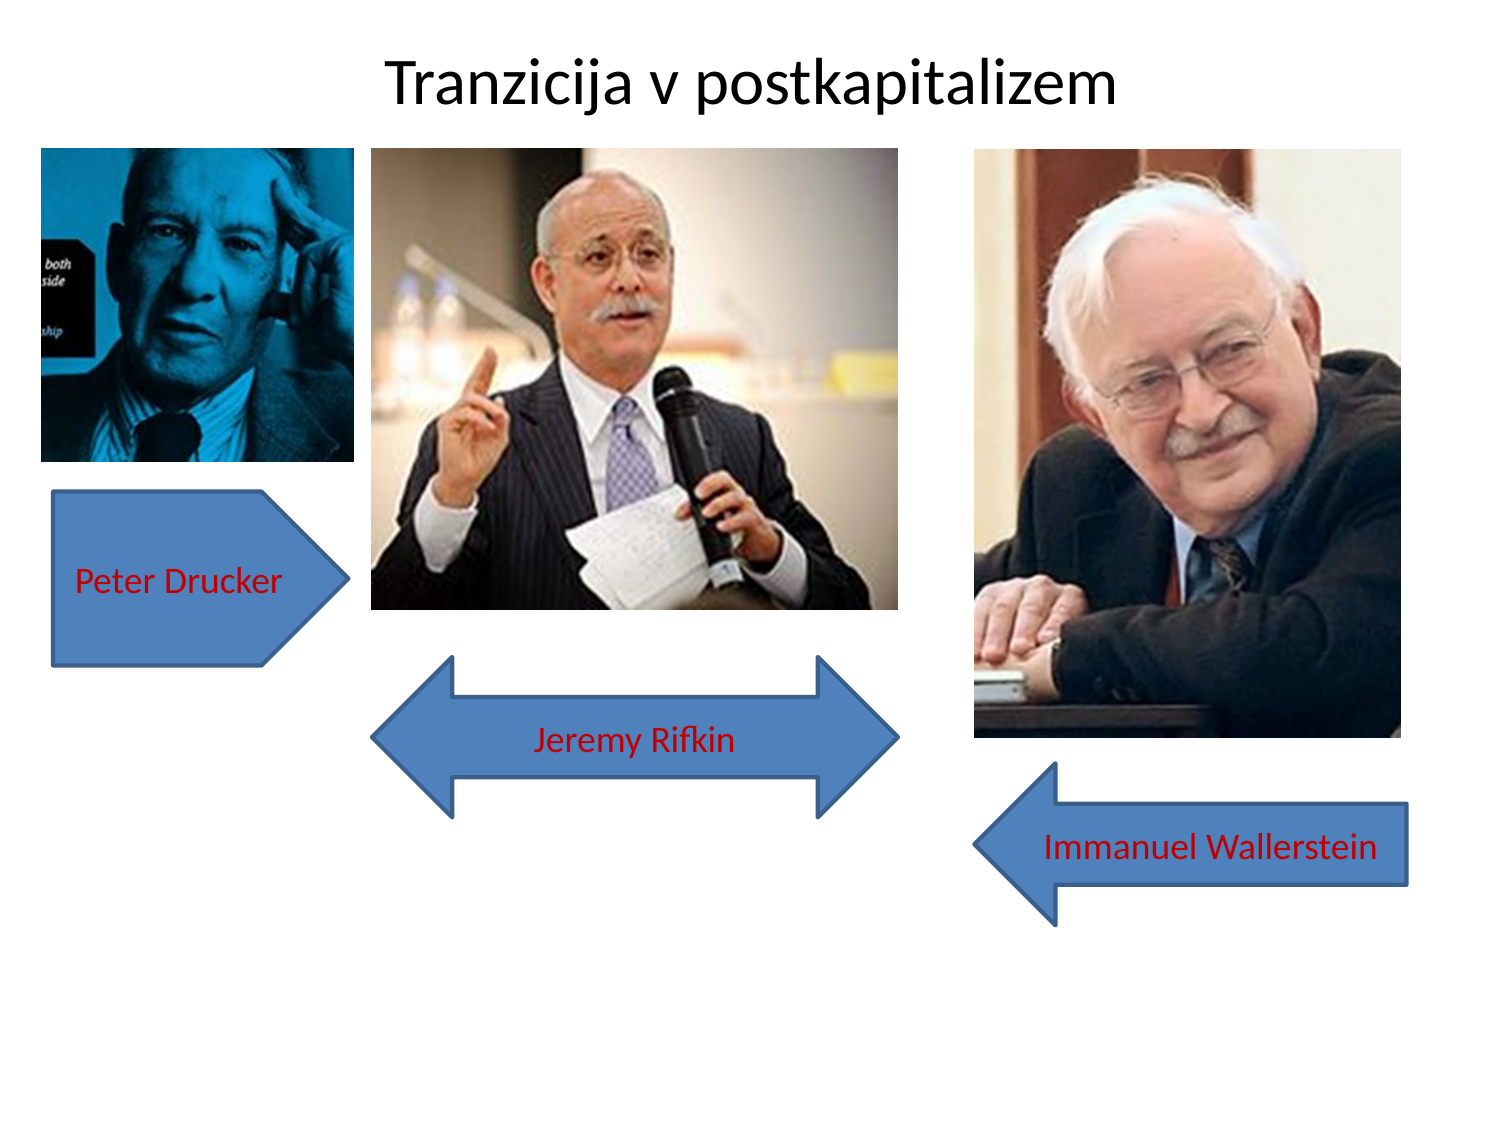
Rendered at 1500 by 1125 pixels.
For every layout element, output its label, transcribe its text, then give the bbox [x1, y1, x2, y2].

title Tranzicija v postkapitalizem [76, 30, 1427, 126]
text_box Jeremy Rifkin [369, 654, 901, 820]
text_box Immanuel Wallerstein [972, 761, 1409, 928]
picture [371, 148, 899, 611]
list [40, 148, 354, 463]
picture [974, 149, 1401, 739]
text_box Peter Drucker [50, 489, 351, 668]
